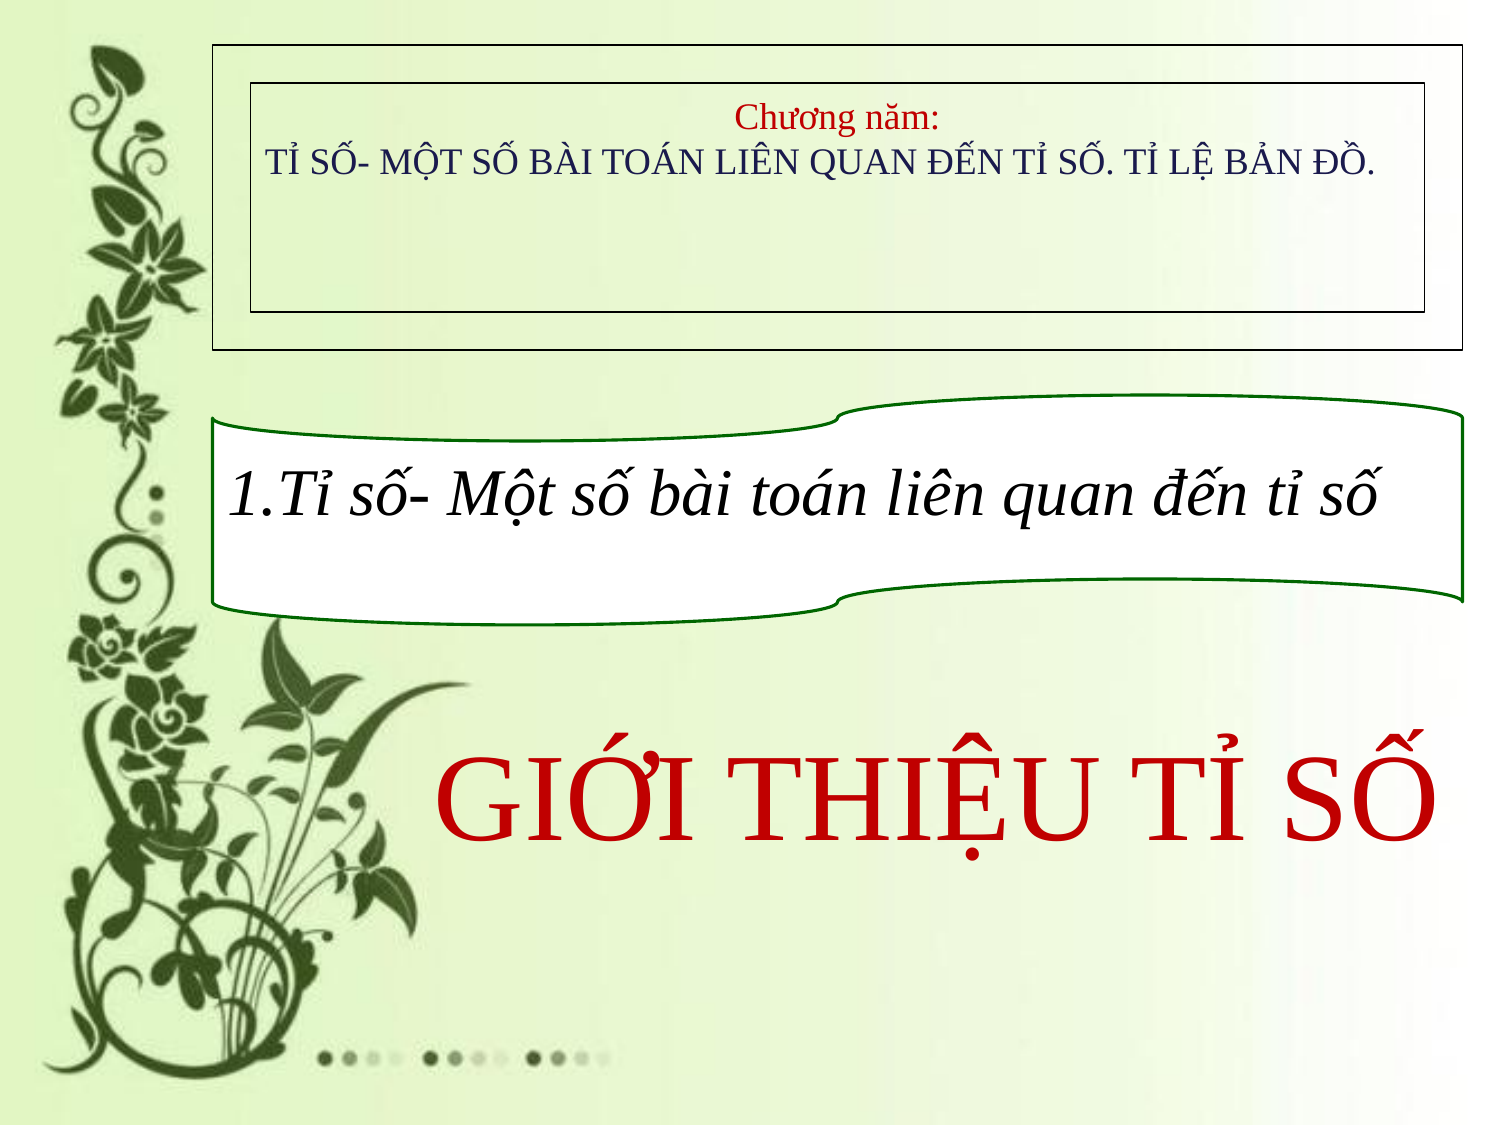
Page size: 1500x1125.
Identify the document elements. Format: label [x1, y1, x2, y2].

text_box [212, 44, 1463, 351]
list [0, 0, 1499, 1125]
